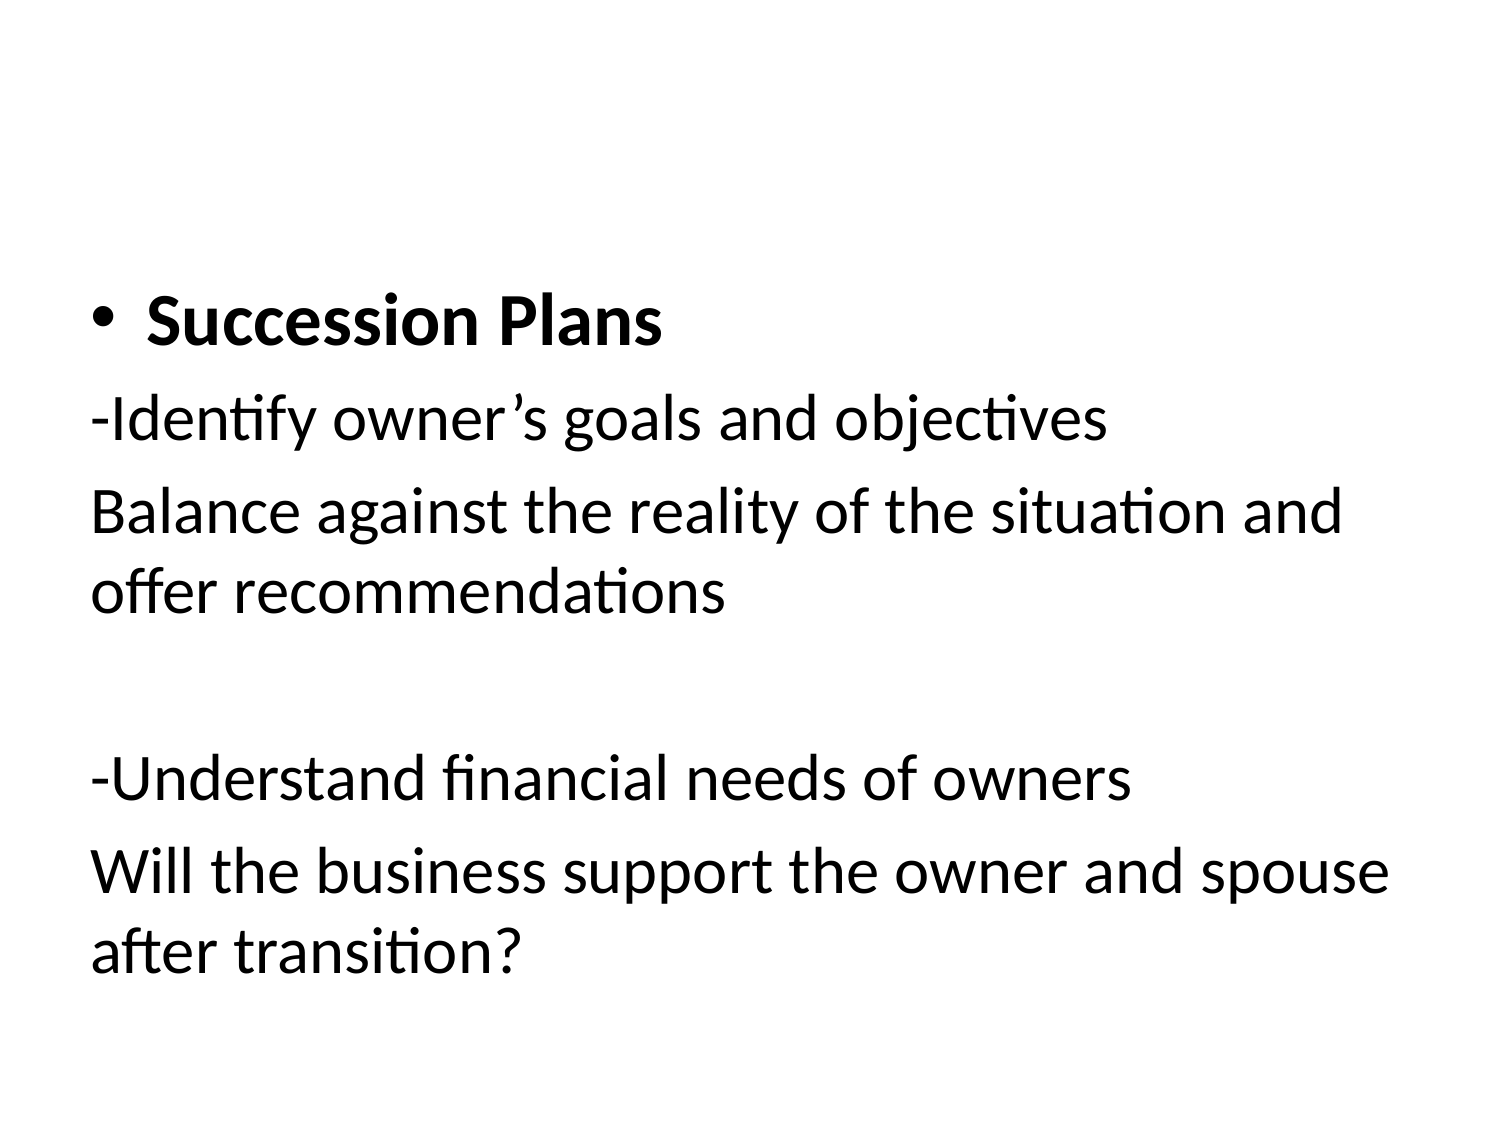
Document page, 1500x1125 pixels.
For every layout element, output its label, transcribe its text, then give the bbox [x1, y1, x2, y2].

list Succession Plans -Identify owner’s goals and objectives Balance against the reality of the situation and offer recommendations -Understand financial needs of owners Will the business support the owner and spouse after transition? [75, 262, 1425, 1005]
